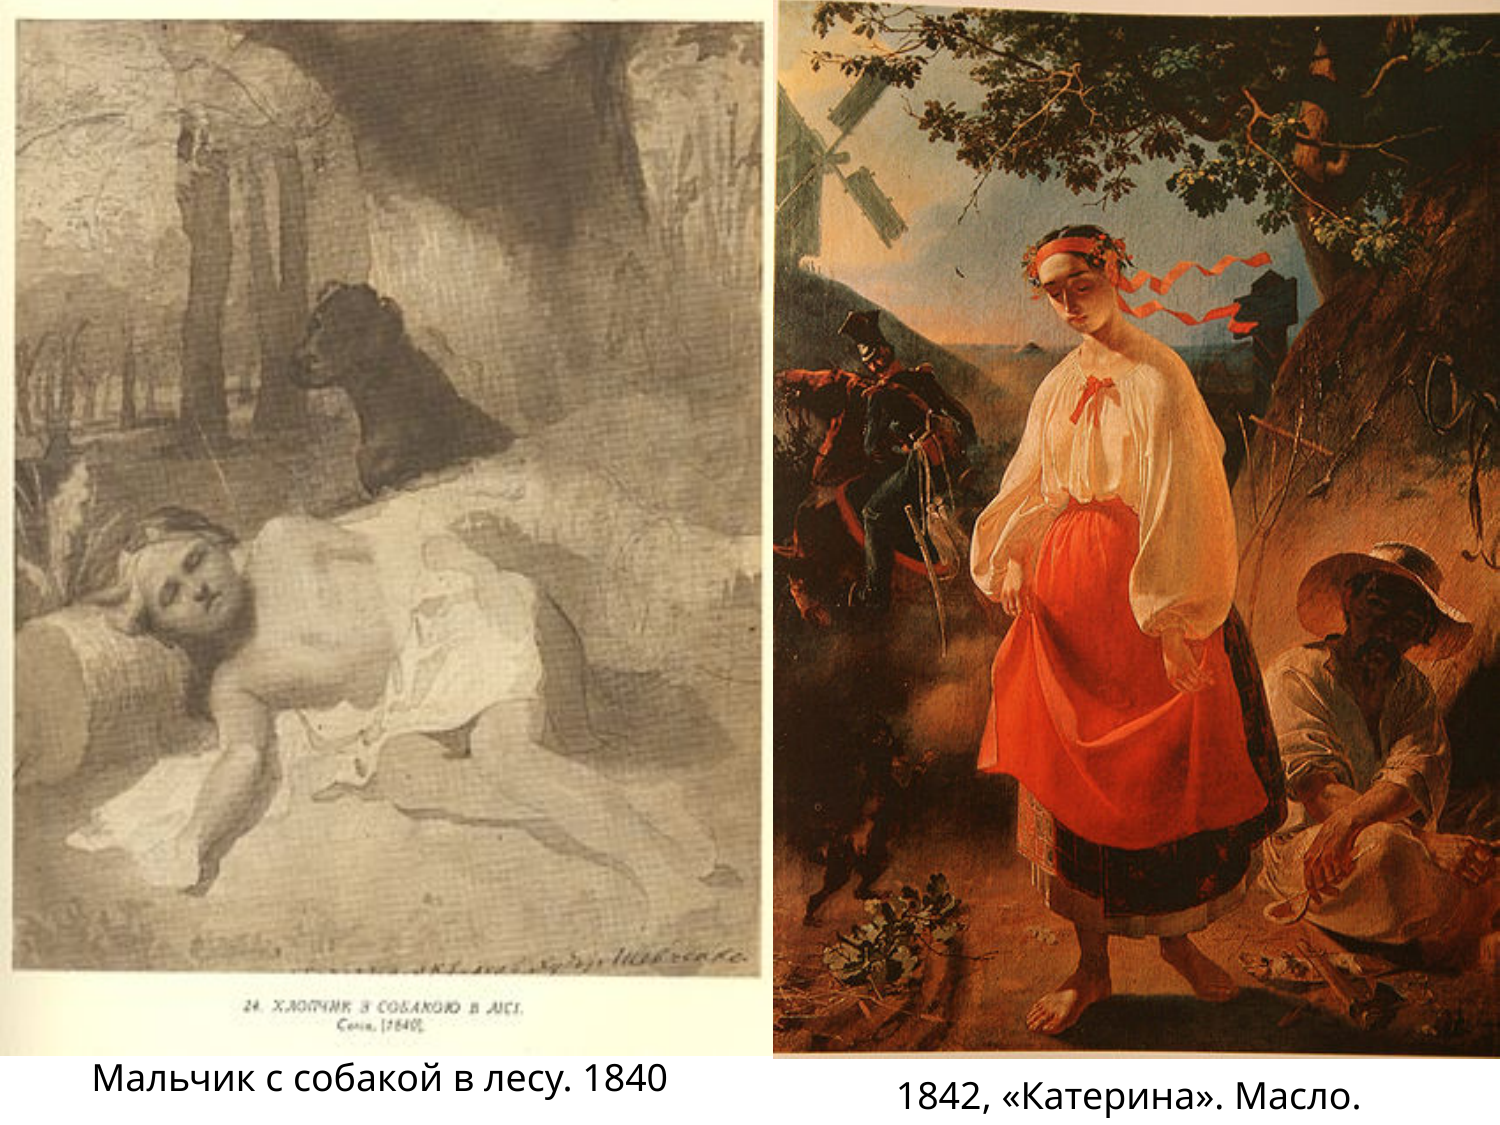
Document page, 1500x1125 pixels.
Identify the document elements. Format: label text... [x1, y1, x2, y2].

picture [0, 0, 1500, 1059]
text_box Мальчик с собакой в лесу. 1840 [76, 1064, 880, 1107]
text_box 1842, «Катерина». Масло. [880, 1066, 1377, 1125]
